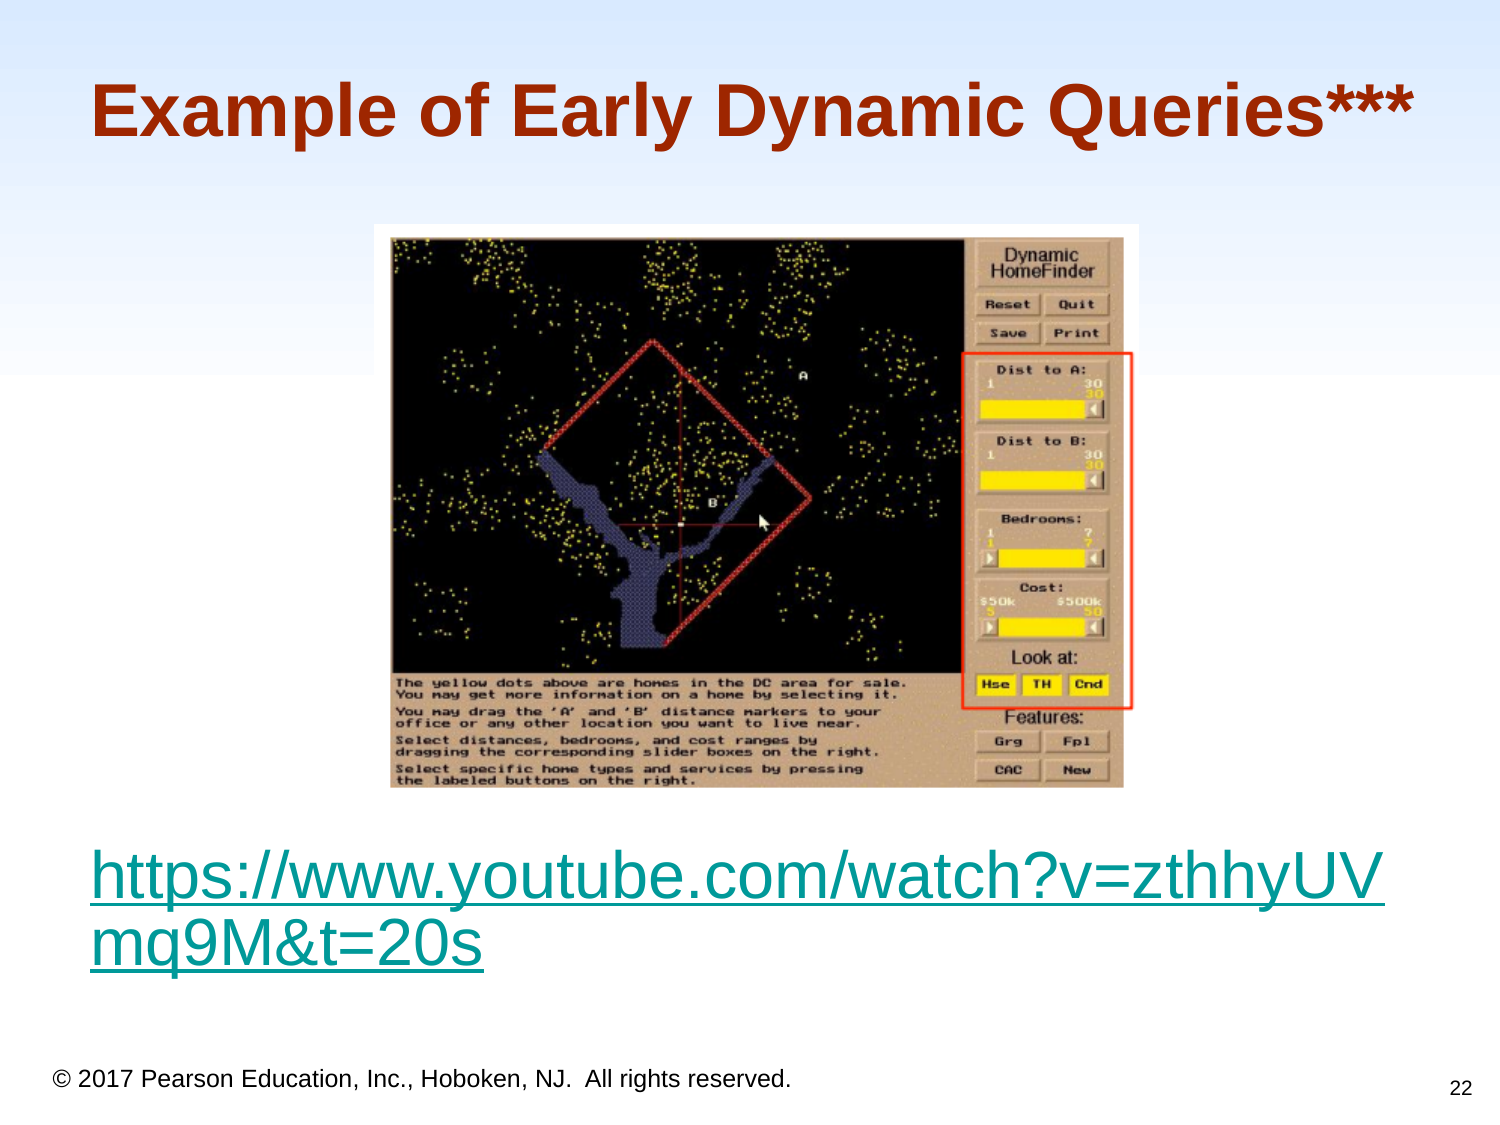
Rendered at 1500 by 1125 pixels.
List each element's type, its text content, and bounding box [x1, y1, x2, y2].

title Example of Early Dynamic Queries*** [75, 12, 1438, 200]
slide_number 22 [1175, 1049, 1488, 1125]
list https://www.youtube.com/watch?v=zthhyUVmq9M&t=20s [75, 824, 1438, 938]
picture [373, 224, 1139, 800]
